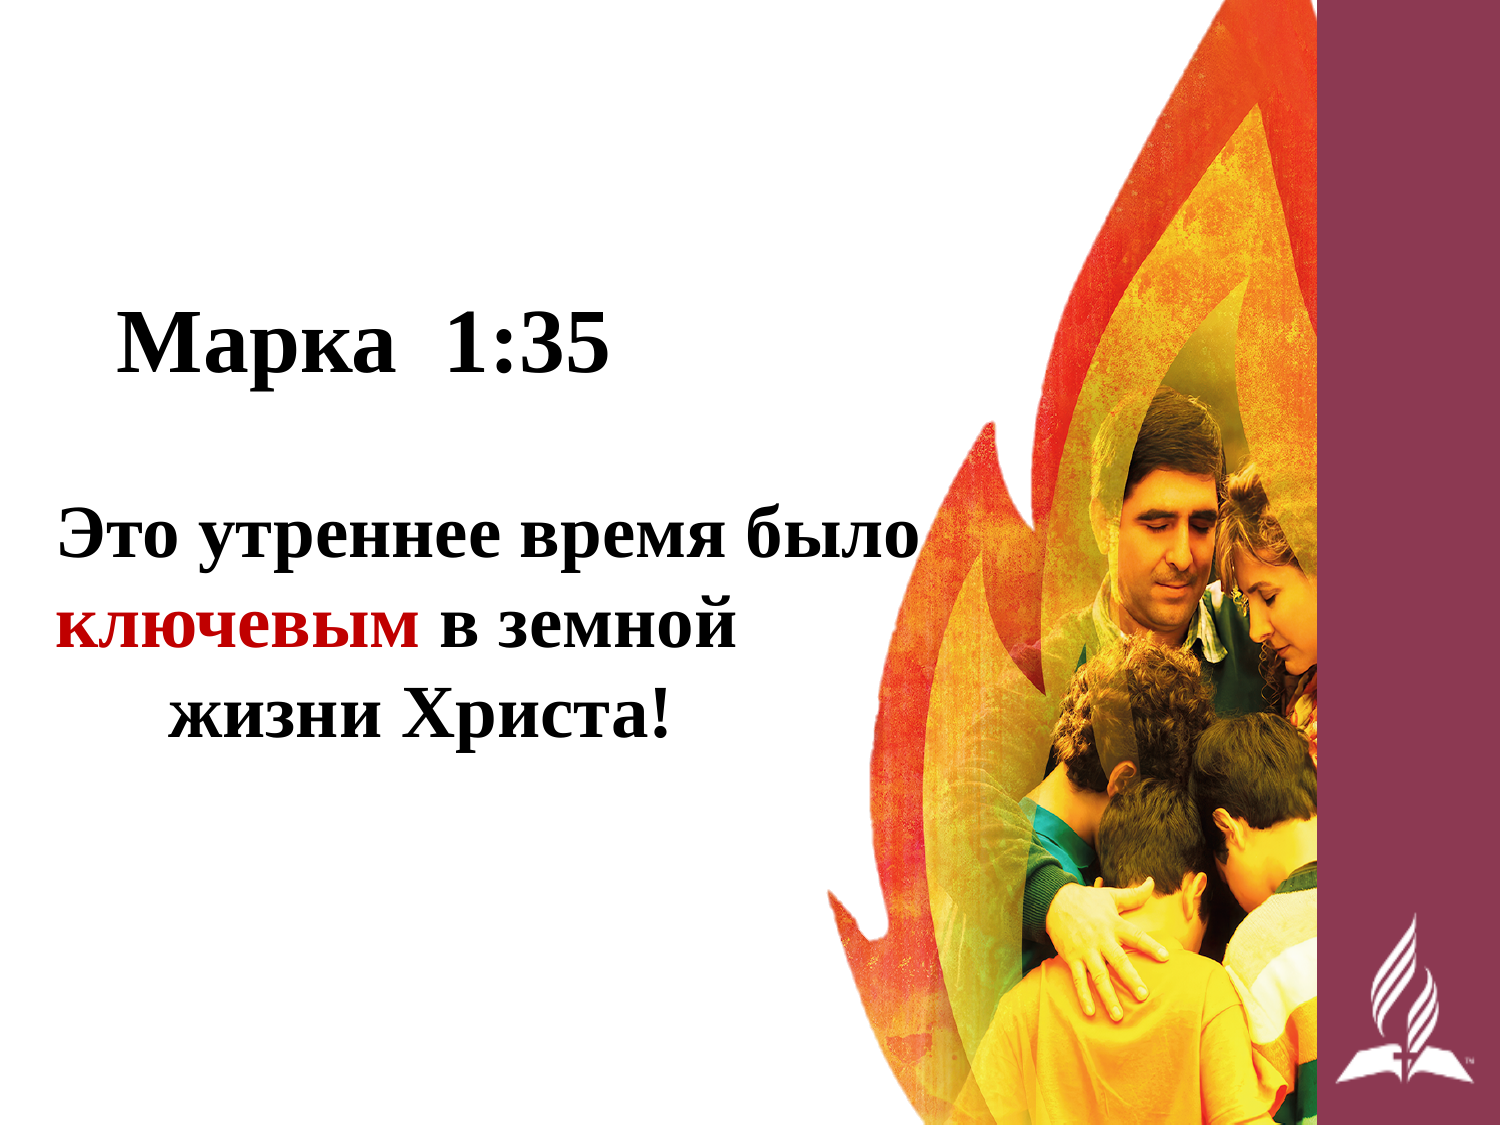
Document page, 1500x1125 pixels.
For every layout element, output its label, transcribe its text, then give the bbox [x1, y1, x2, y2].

text_box Марка 1:35 [102, 273, 815, 399]
picture [815, 0, 1500, 1125]
text_box Это утреннее время было ключевым в земной жизни Христа! [40, 474, 815, 760]
